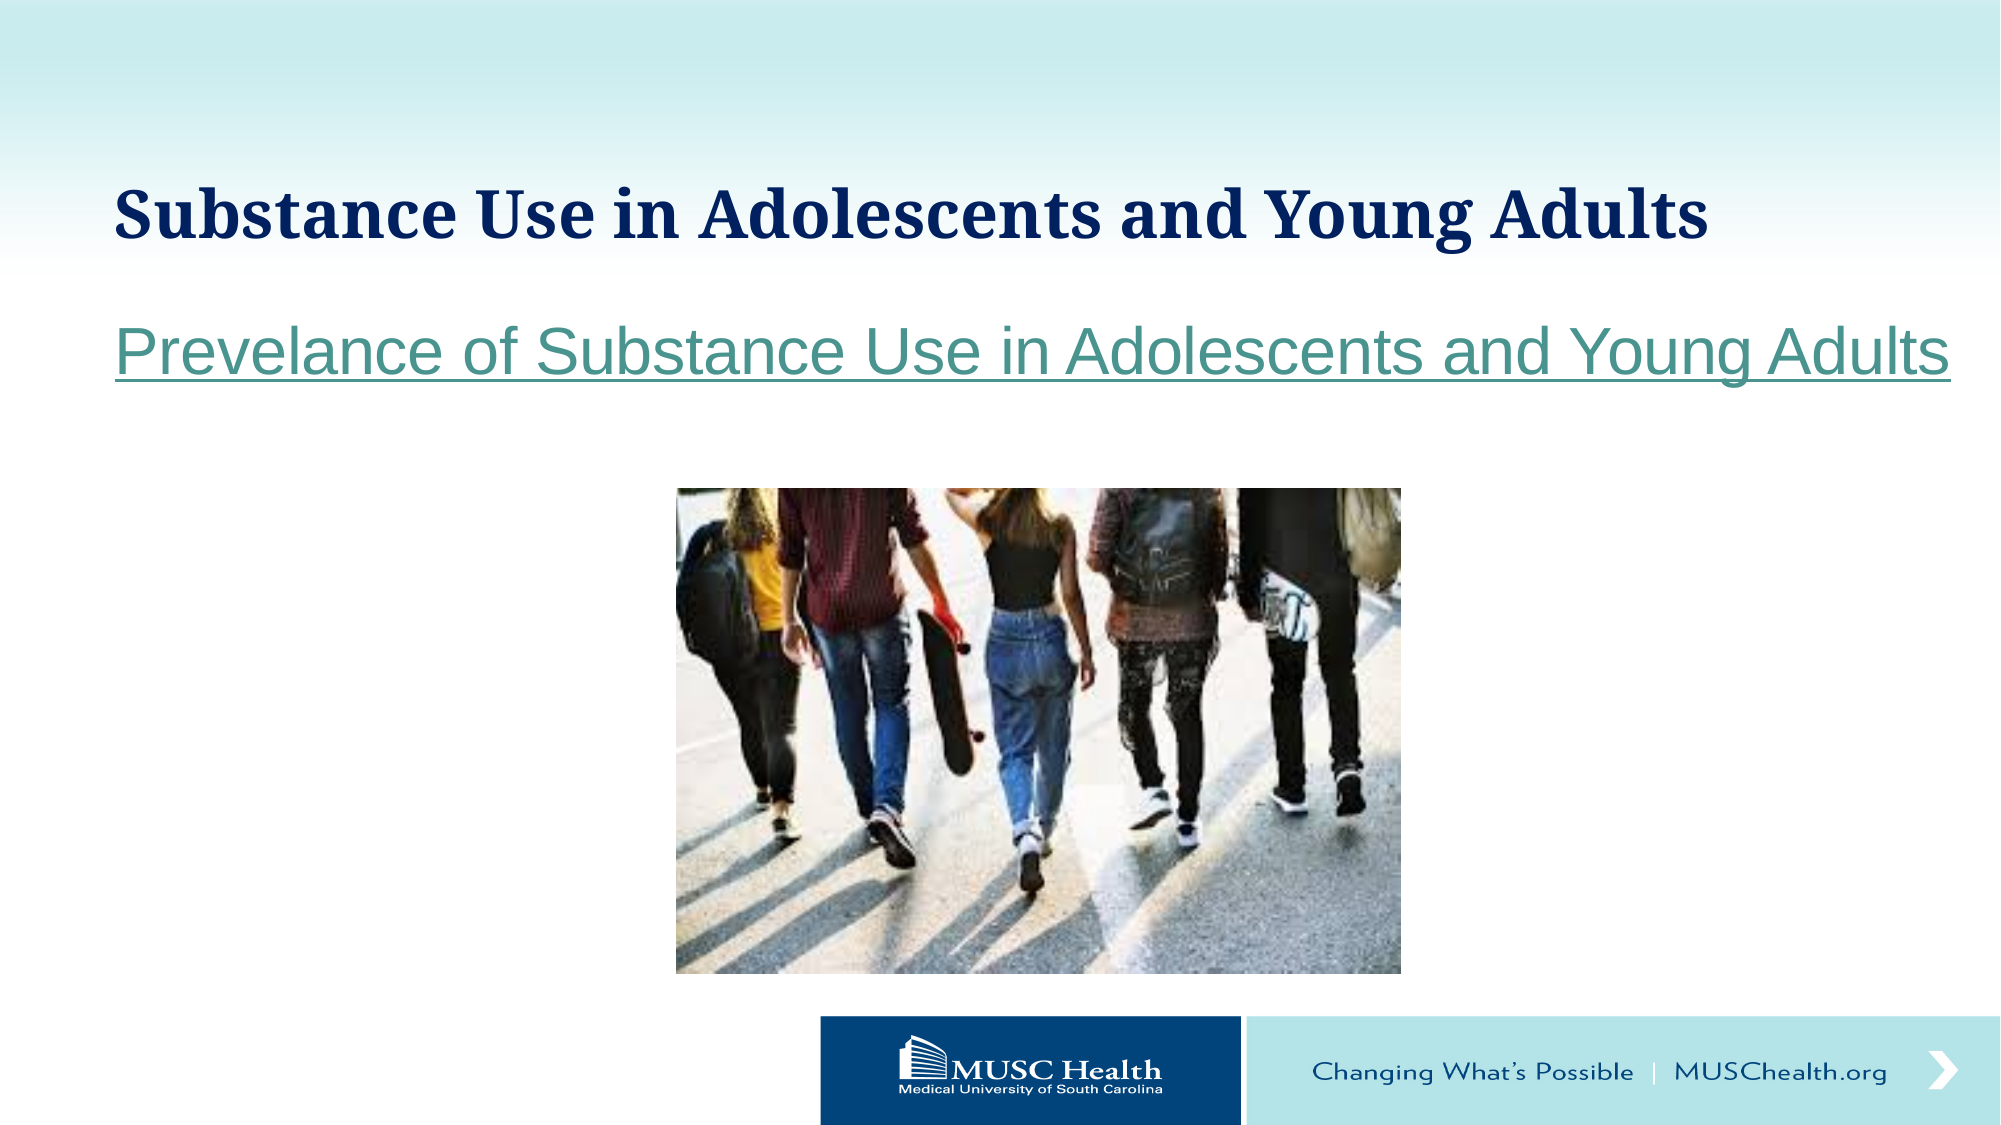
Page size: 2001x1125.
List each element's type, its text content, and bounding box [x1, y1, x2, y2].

text_box Prevelance of Substance Use in Adolescents and Young Adults [99, 262, 2000, 1007]
text_box Substance Use in Adolescents and Young Adults [99, 118, 1960, 262]
picture [0, 0, 2001, 1125]
